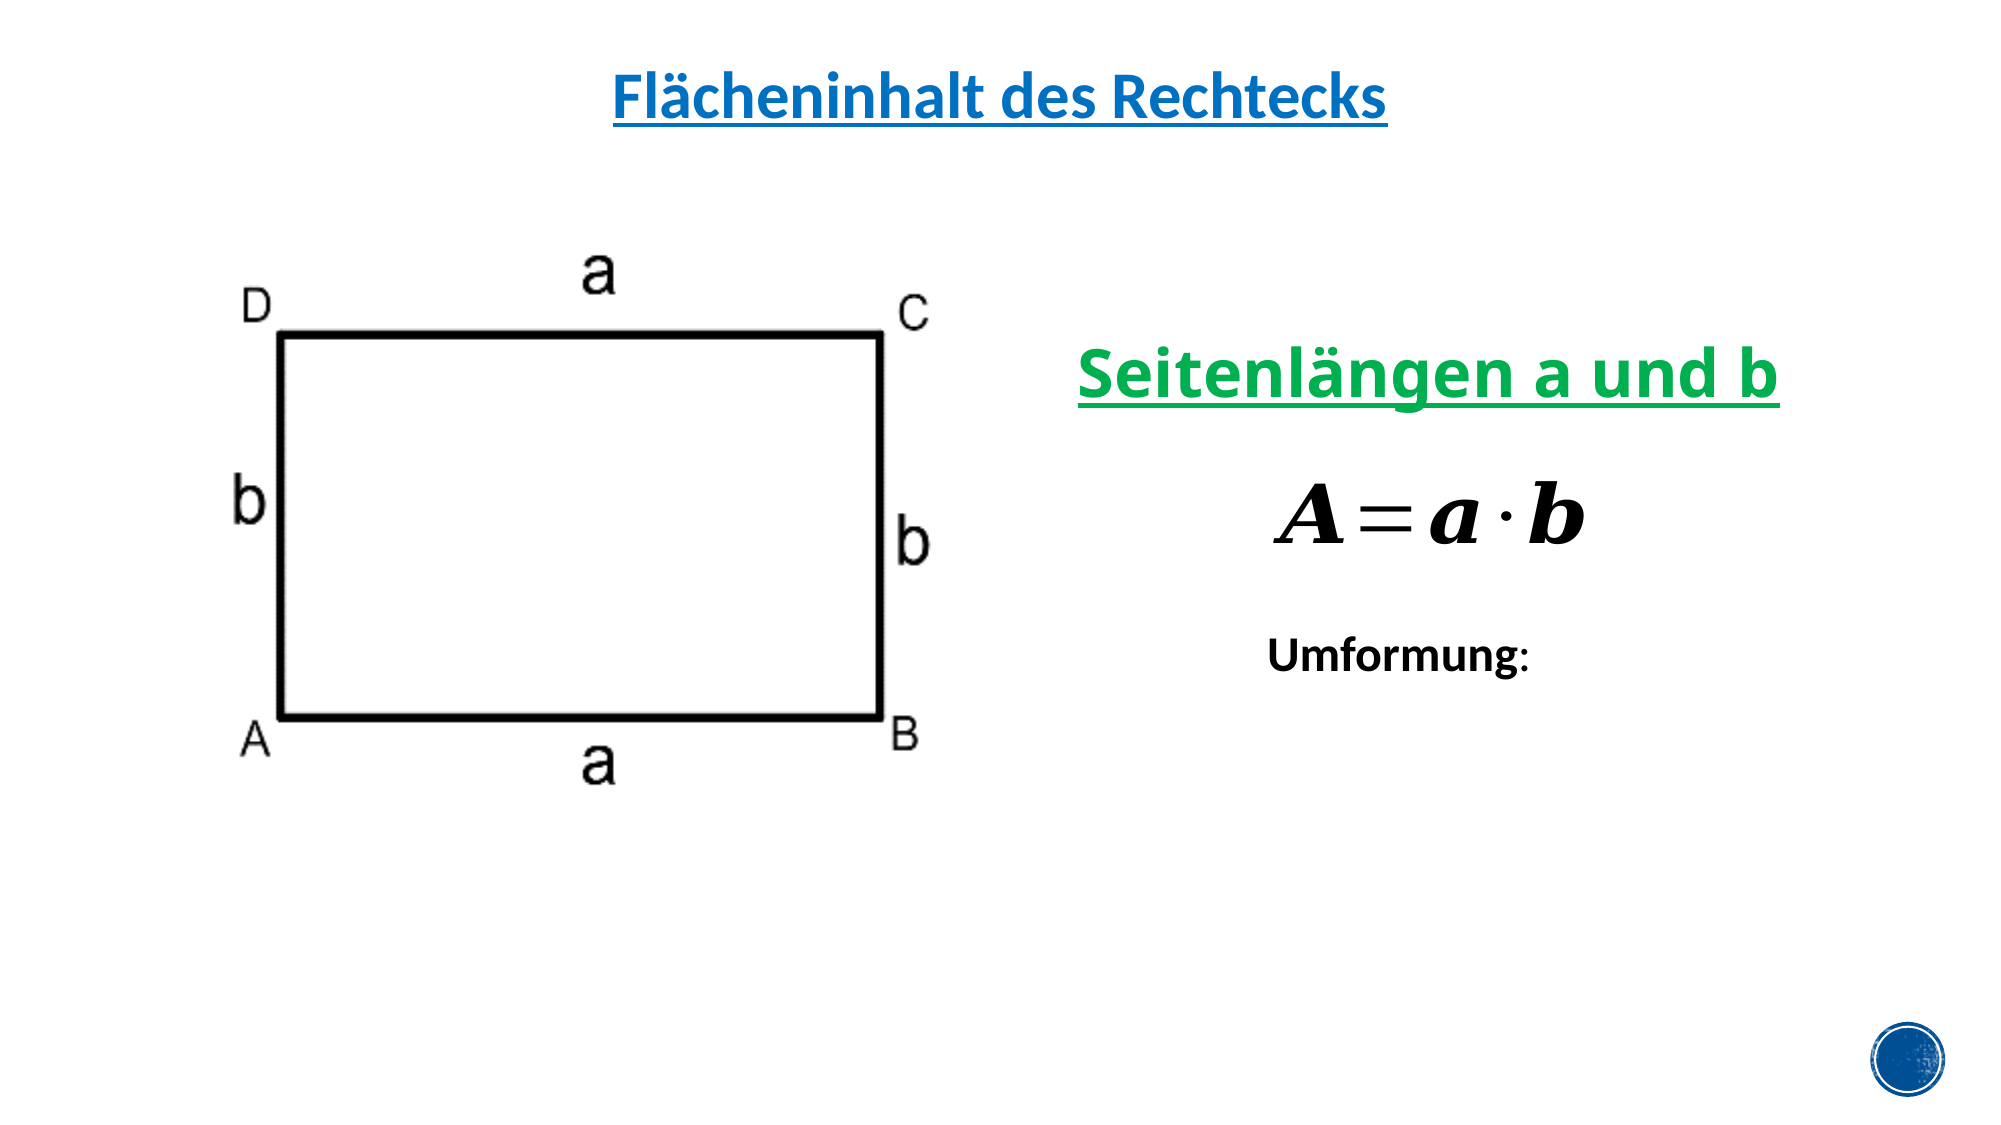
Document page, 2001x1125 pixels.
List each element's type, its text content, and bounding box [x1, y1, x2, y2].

picture [225, 242, 954, 802]
text_box Flächeninhalt des Rechtecks [50, 44, 1950, 140]
text_box Seitenlängen a und b [1062, 323, 1795, 419]
